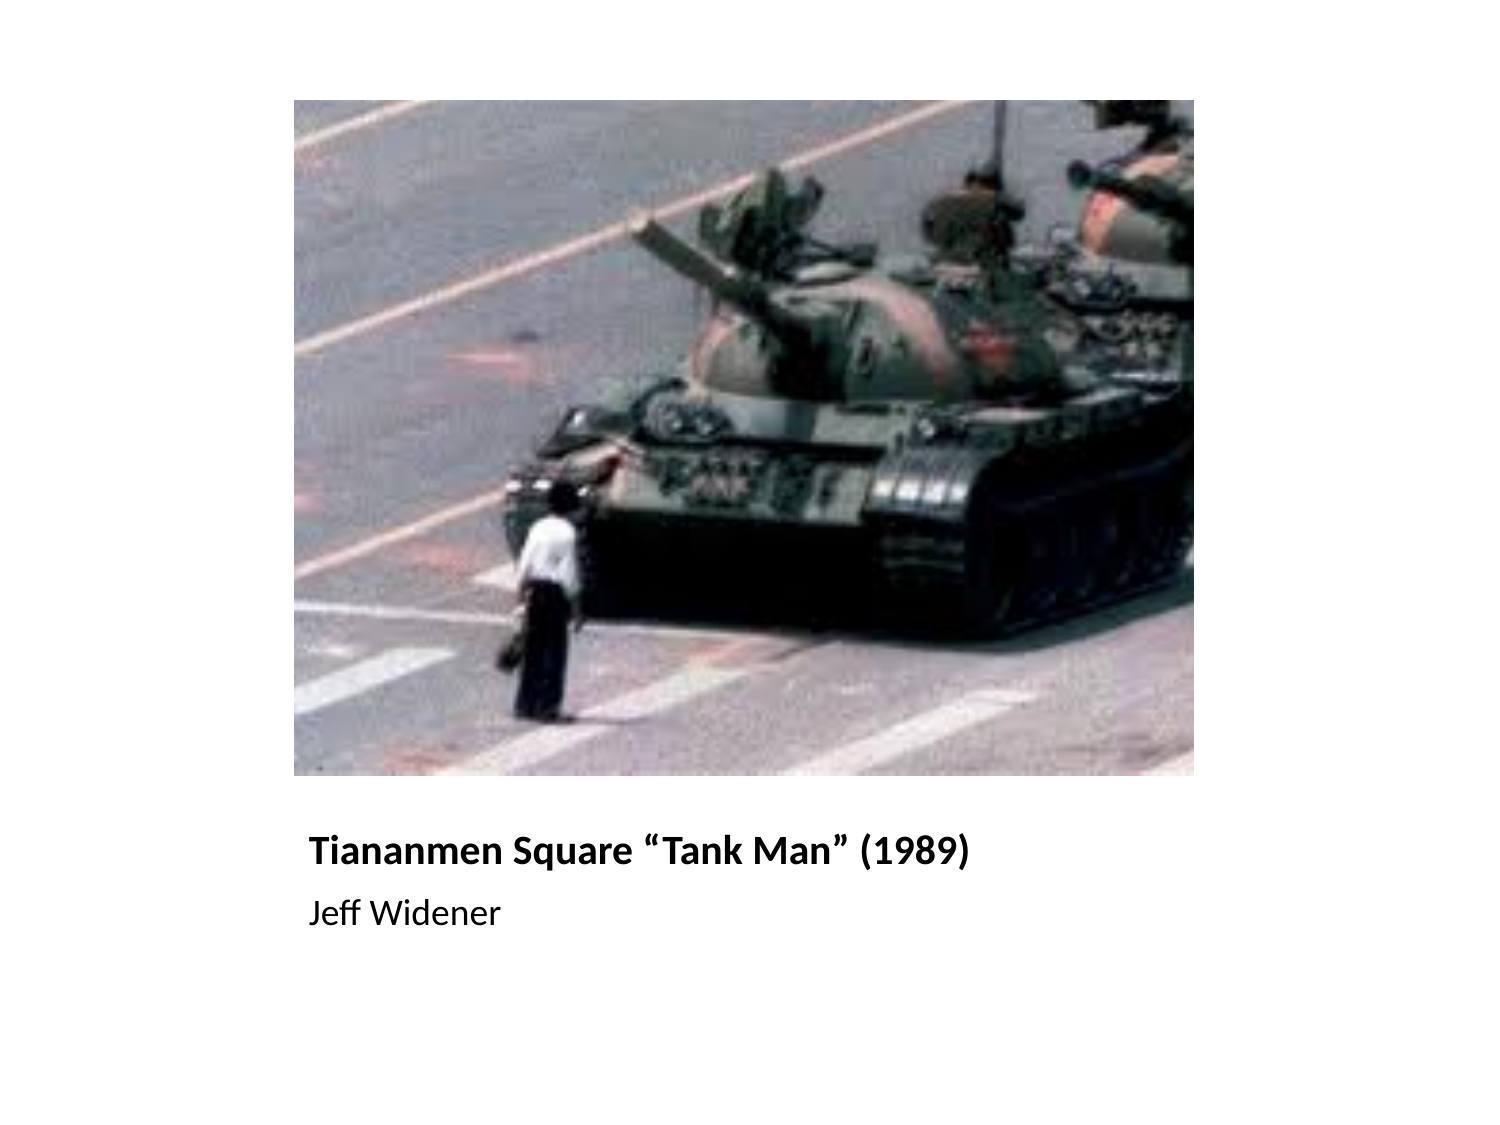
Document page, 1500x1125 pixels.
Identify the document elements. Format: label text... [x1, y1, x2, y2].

list Jeff Widener [294, 880, 1194, 1013]
title Tiananmen Square “Tank Man” (1989) [294, 787, 1194, 880]
picture [293, 100, 1195, 776]
